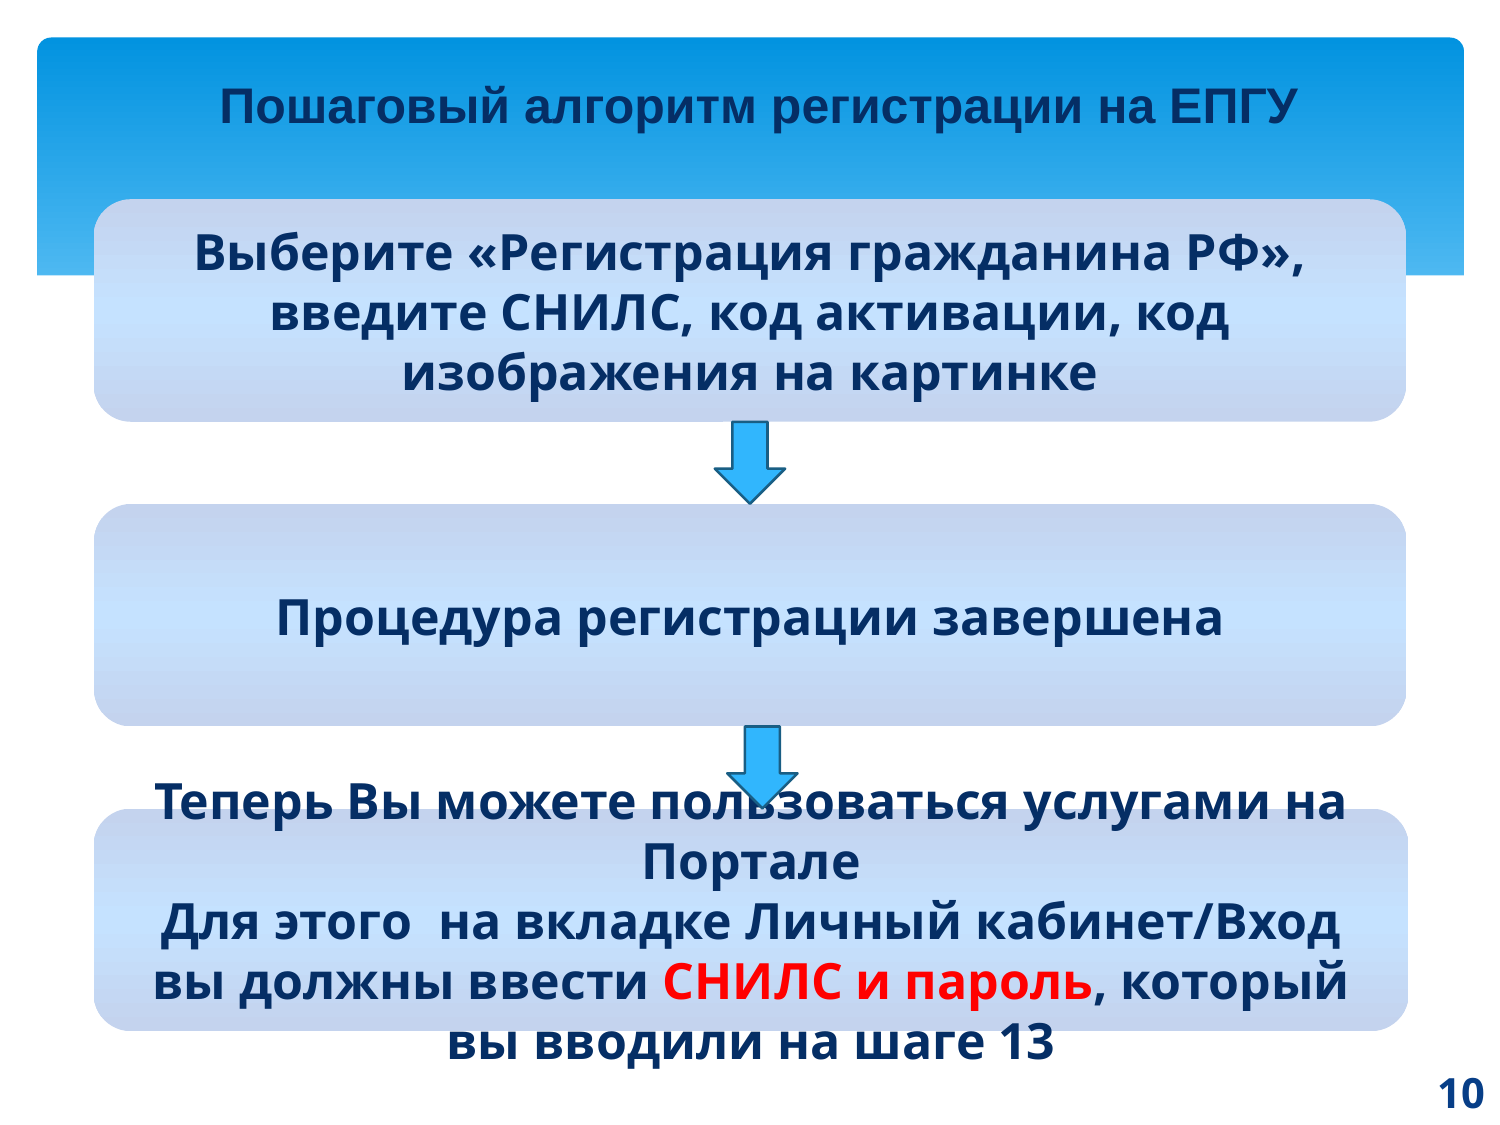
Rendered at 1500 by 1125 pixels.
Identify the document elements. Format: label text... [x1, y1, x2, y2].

text_box Теперь Вы можете пользоваться услугами на Портале Для этого на вкладке Личный кабинет/Вход вы должны ввести СНИЛС и пароль, который вы вводили на шаге 13 [93, 808, 1409, 1032]
text_box 10 [1309, 1065, 1500, 1125]
text_box [727, 726, 798, 809]
text_box Пошаговый алгоритм регистрации на ЕПГУ [17, 7, 1500, 141]
text_box Процедура регистрации завершена [94, 503, 1407, 727]
text_box [714, 421, 786, 504]
text_box Выберите «Регистрация гражданина РФ», введите СНИЛС, код активации, код изображения на картинке [93, 199, 1407, 422]
